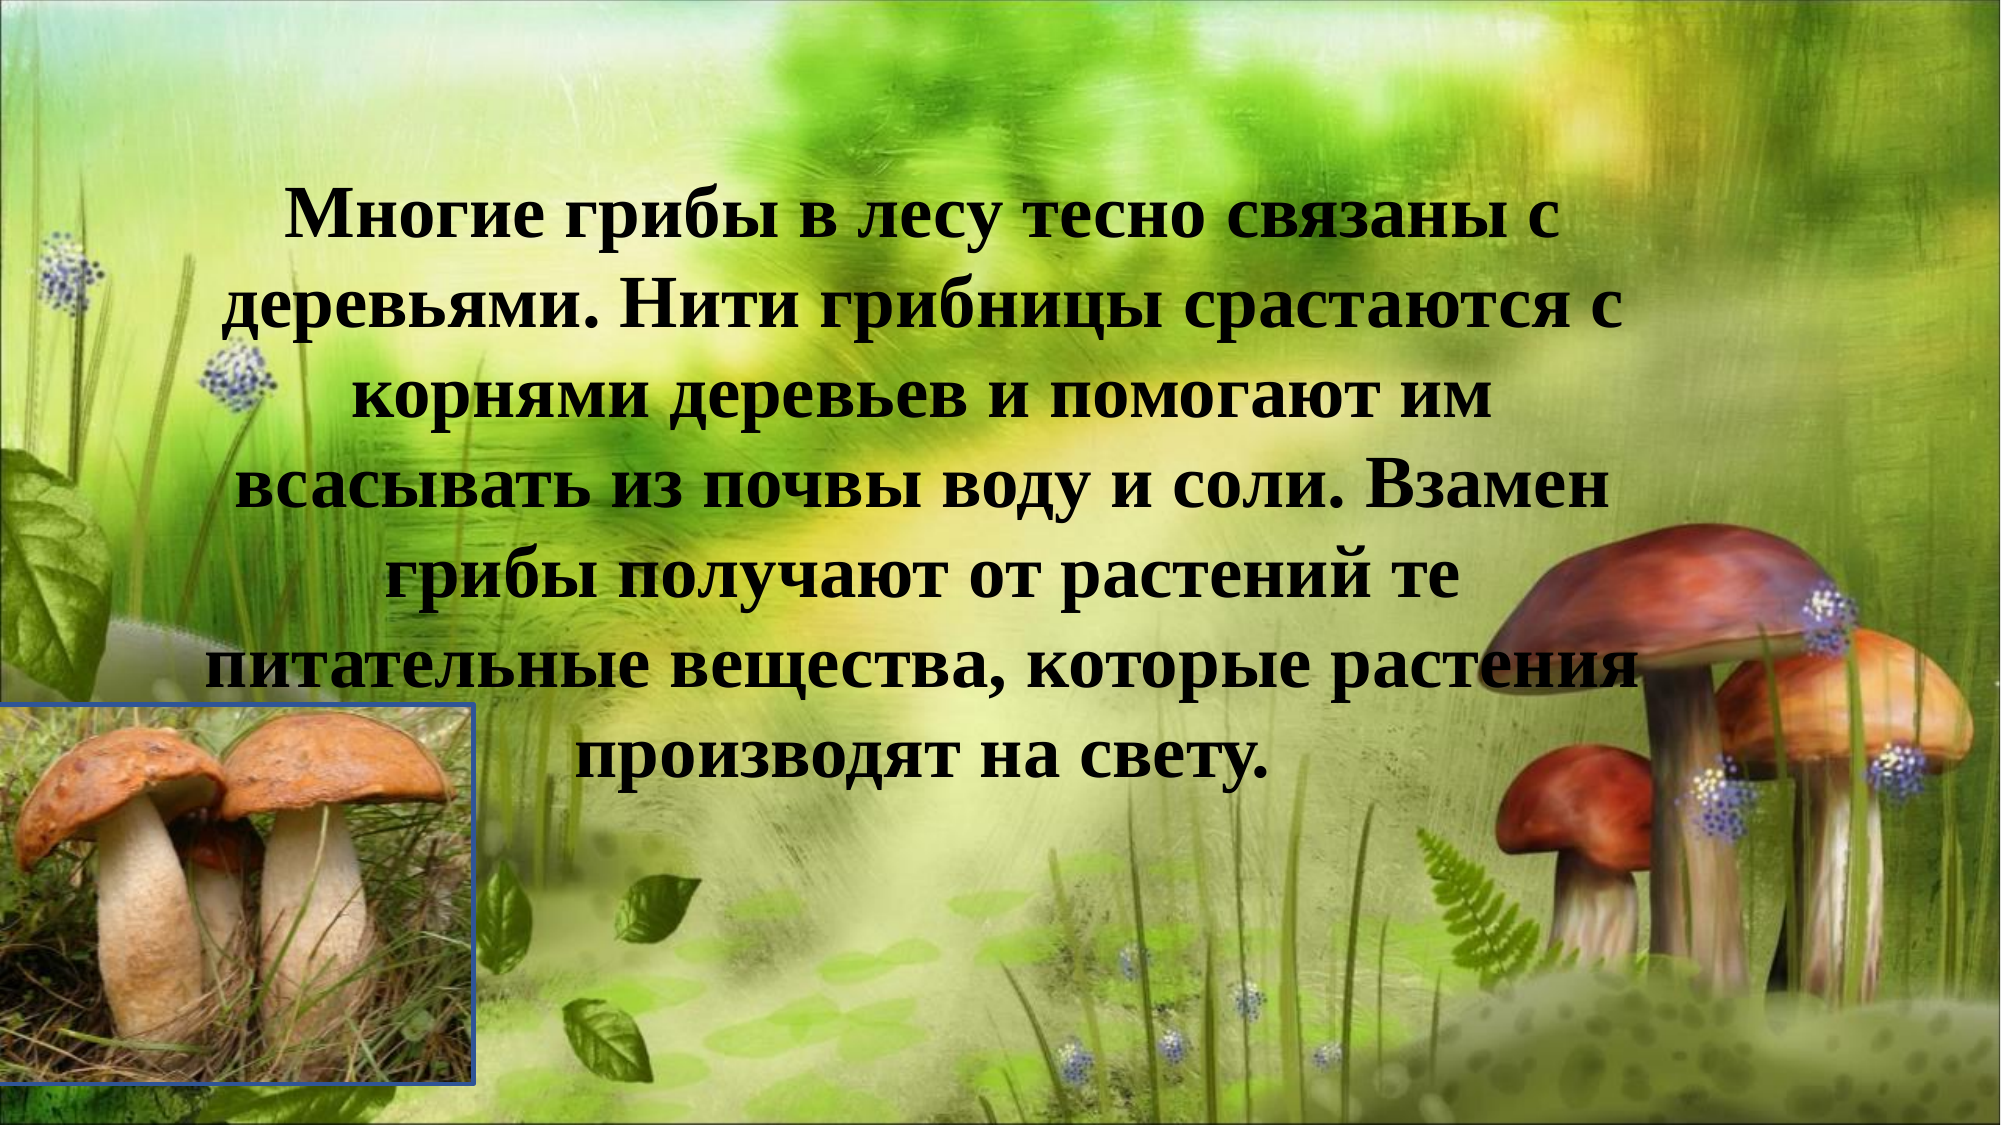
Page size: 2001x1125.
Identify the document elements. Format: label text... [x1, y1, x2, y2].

picture [0, 706, 472, 1082]
picture [0, 0, 2001, 1125]
text_box Многие грибы в лесу тесно связаны с деревьями. Нити грибницы срастаются с корнями деревьев и помогают им всасывать из почвы воду и соли. Взамен грибы получают от растений те питательные вещества, которые растения производят на свету. [178, 154, 1667, 800]
